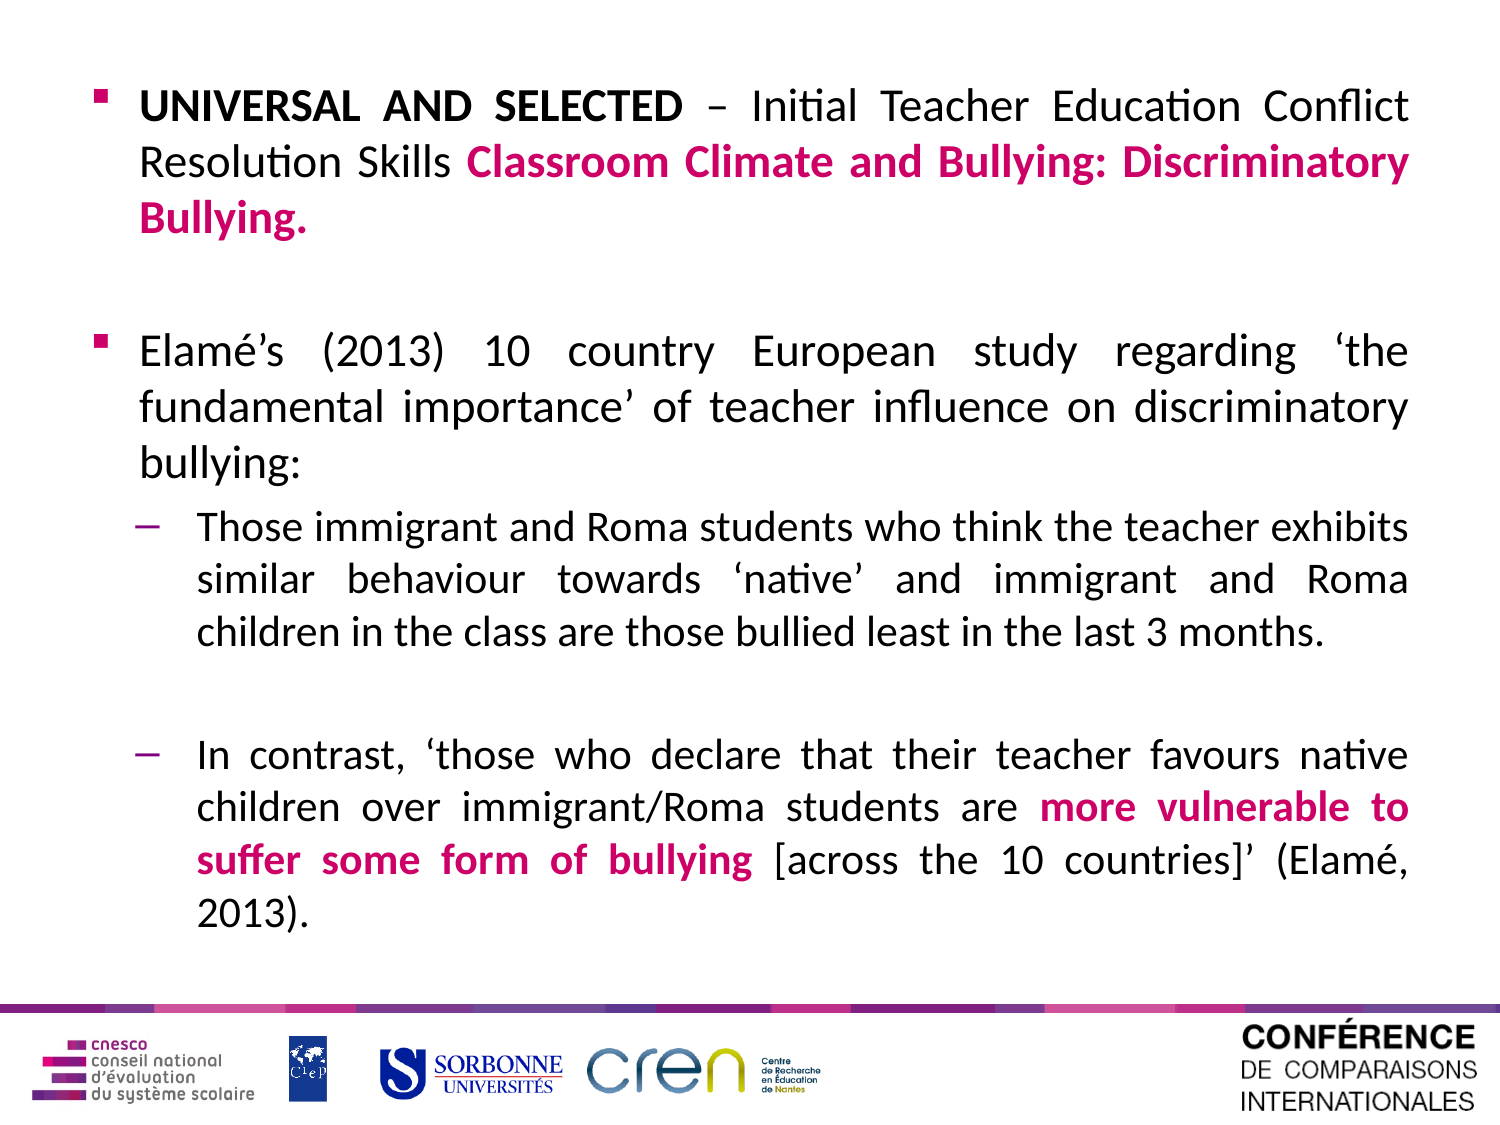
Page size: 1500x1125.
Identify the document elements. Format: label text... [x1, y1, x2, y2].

list UNIVERSAL AND SELECTED – Initial Teacher Education Conflict Resolution Skills Classroom Climate and Bullying: Discriminatory Bullying. Elamé’s (2013) 10 country European study regarding ‘the fundamental importance’ of teacher influence on discriminatory bullying: Those immigrant and Roma students who think the teacher exhibits similar behaviour towards ‘native’ and immigrant and Roma children in the class are those bullied least in the last 3 months. In contrast, ‘those who declare that their teacher favours native children over immigrant/Roma students are more vulnerable to suffer some form of bullying [across the 10 countries]’ (Elamé, 2013). [75, 66, 1425, 965]
picture [586, 1045, 821, 1096]
picture [0, 1004, 1500, 1125]
picture [17, 1031, 266, 1107]
picture [289, 1036, 327, 1102]
picture [369, 1040, 573, 1106]
